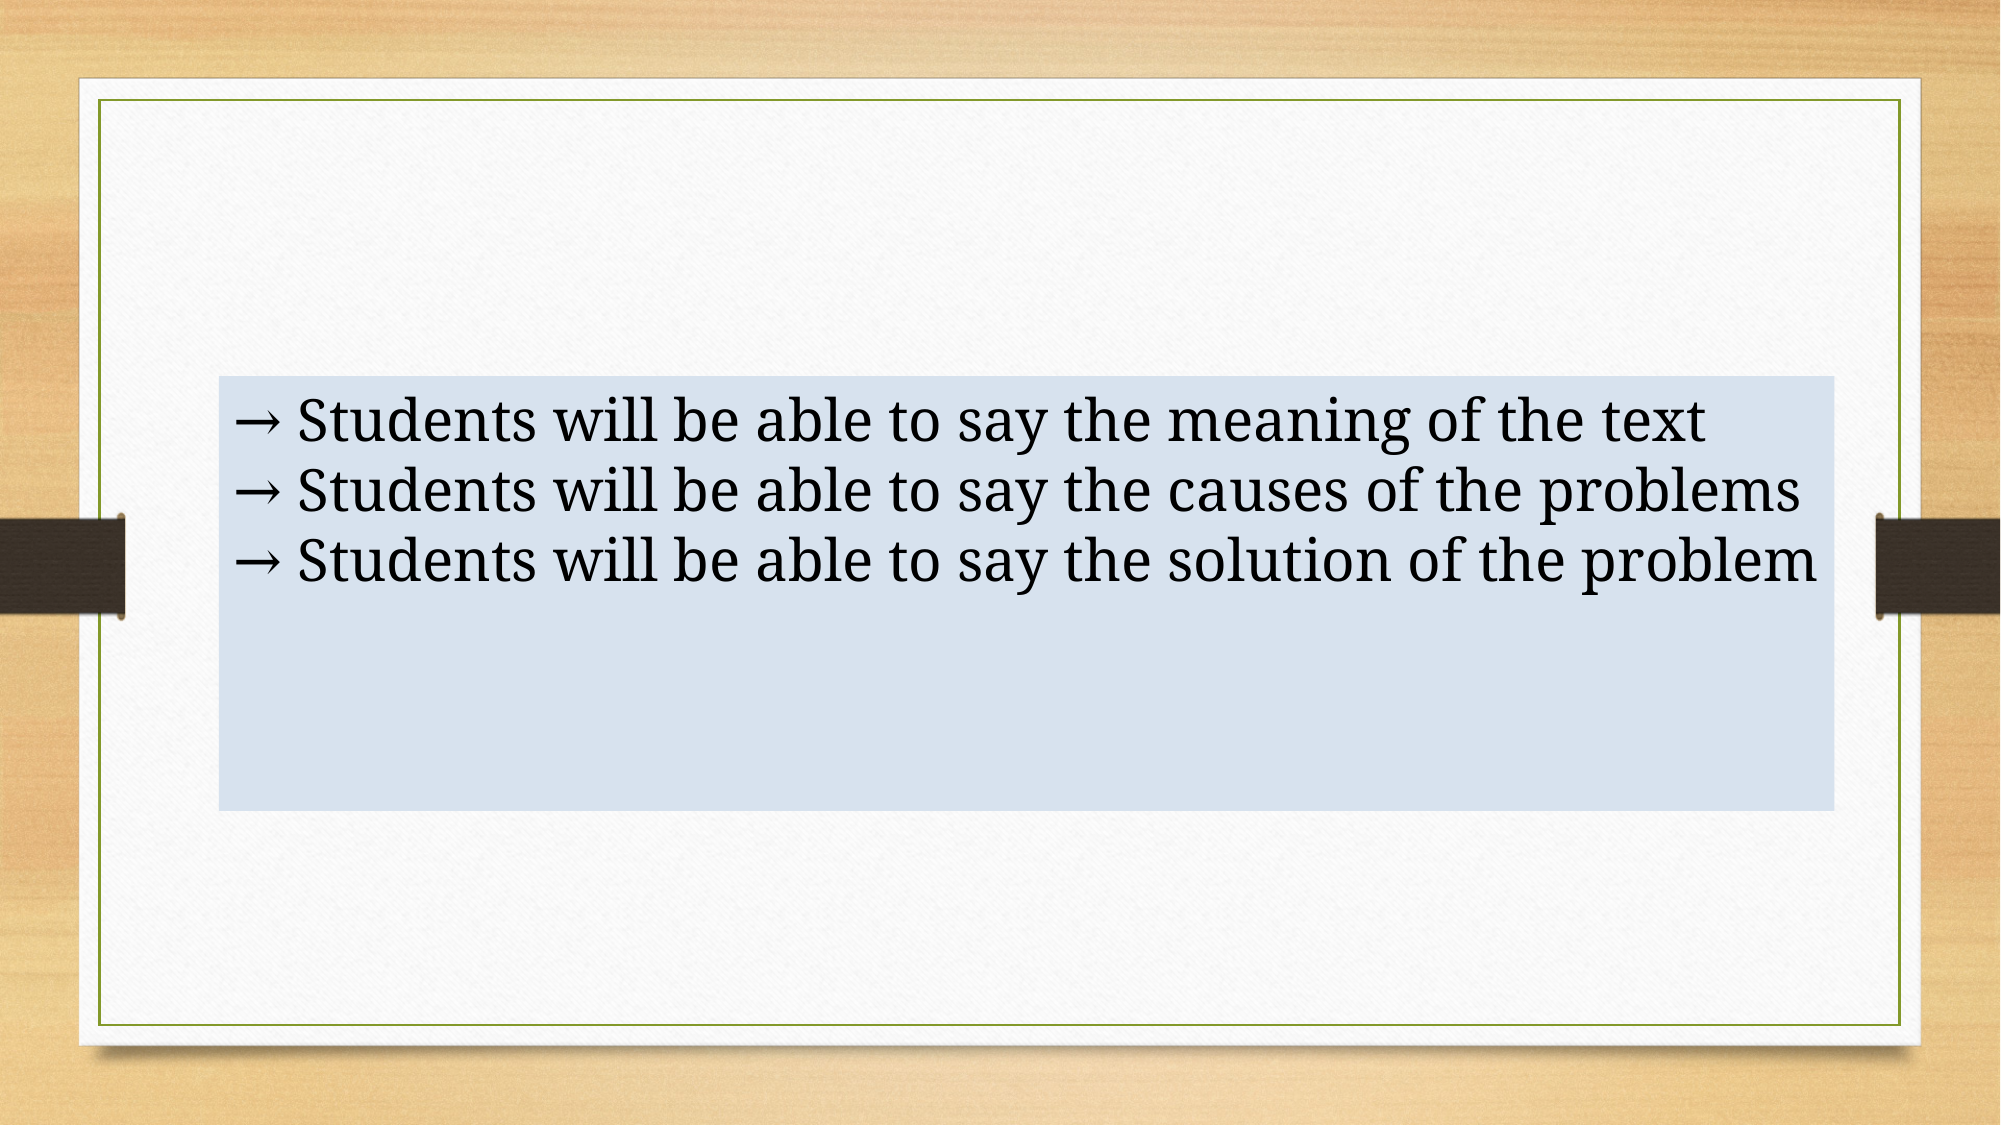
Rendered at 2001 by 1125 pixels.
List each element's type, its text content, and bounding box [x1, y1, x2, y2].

picture [0, 0, 2001, 1125]
text_box → Students will be able to say the meaning of the text → Students will be able to say the causes of the problems → Students will be able to say the solution of the problem [218, 376, 1835, 811]
